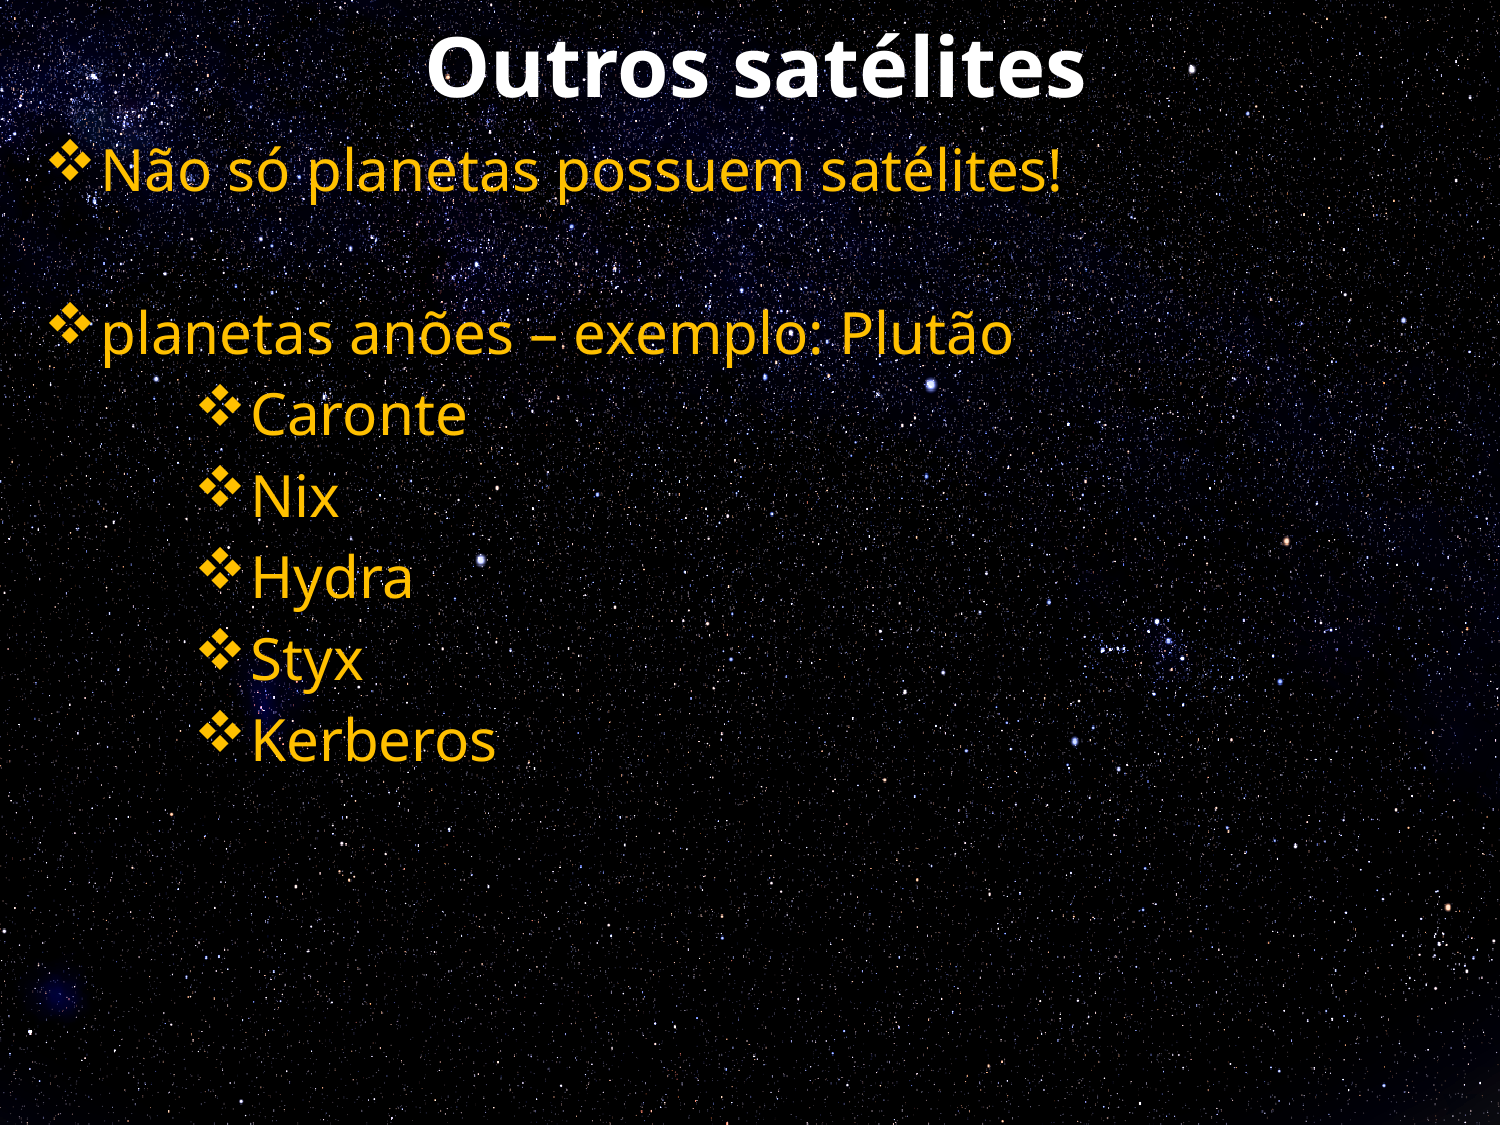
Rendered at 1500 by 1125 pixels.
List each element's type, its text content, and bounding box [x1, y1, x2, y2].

picture [0, 0, 1500, 1125]
text_box Não só planetas possuem satélites! planetas anões – exemplo: Plutão Caronte Nix Hydra Styx Kerberos [29, 125, 1477, 1125]
text_box Outros satélites [5, 26, 1500, 102]
